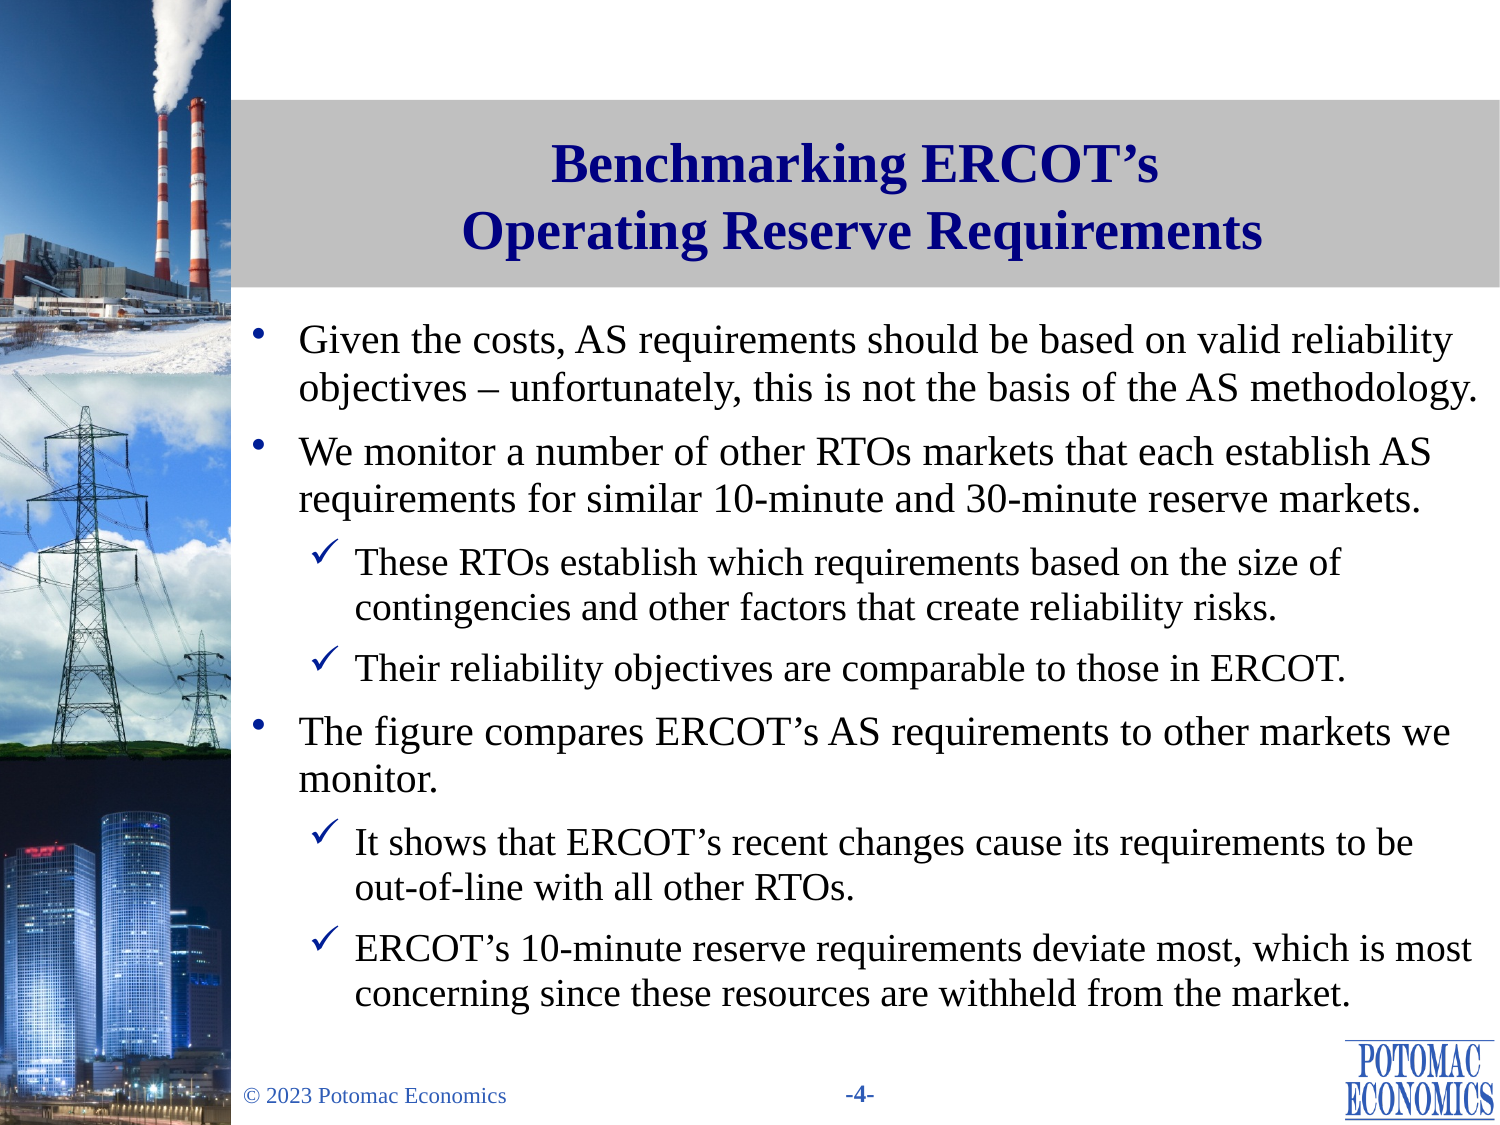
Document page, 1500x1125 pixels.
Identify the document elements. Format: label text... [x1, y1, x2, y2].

picture [0, 0, 231, 1125]
picture [1344, 1059, 1496, 1122]
title Benchmarking ERCOT’s Operating Reserve Requirements [224, 99, 1500, 288]
list Given the costs, AS requirements should be based on valid reliability objectives – unfortunately, this is not the basis of the AS methodology. We monitor a number of other RTOs markets that each establish AS requirements for similar 10-minute and 30-minute reserve markets. These RTOs establish which requirements based on the size of contingencies and other factors that create reliability risks. Their reliability objectives are comparable to those in ERCOT. The figure compares ERCOT’s AS requirements to other markets we monitor. It shows that ERCOT’s recent changes cause its requirements to be out-of-line with all other RTOs. ERCOT’s 10-minute reserve requirements deviate most, which is most concerning since these resources are withheld from the market. [236, 308, 1497, 1059]
